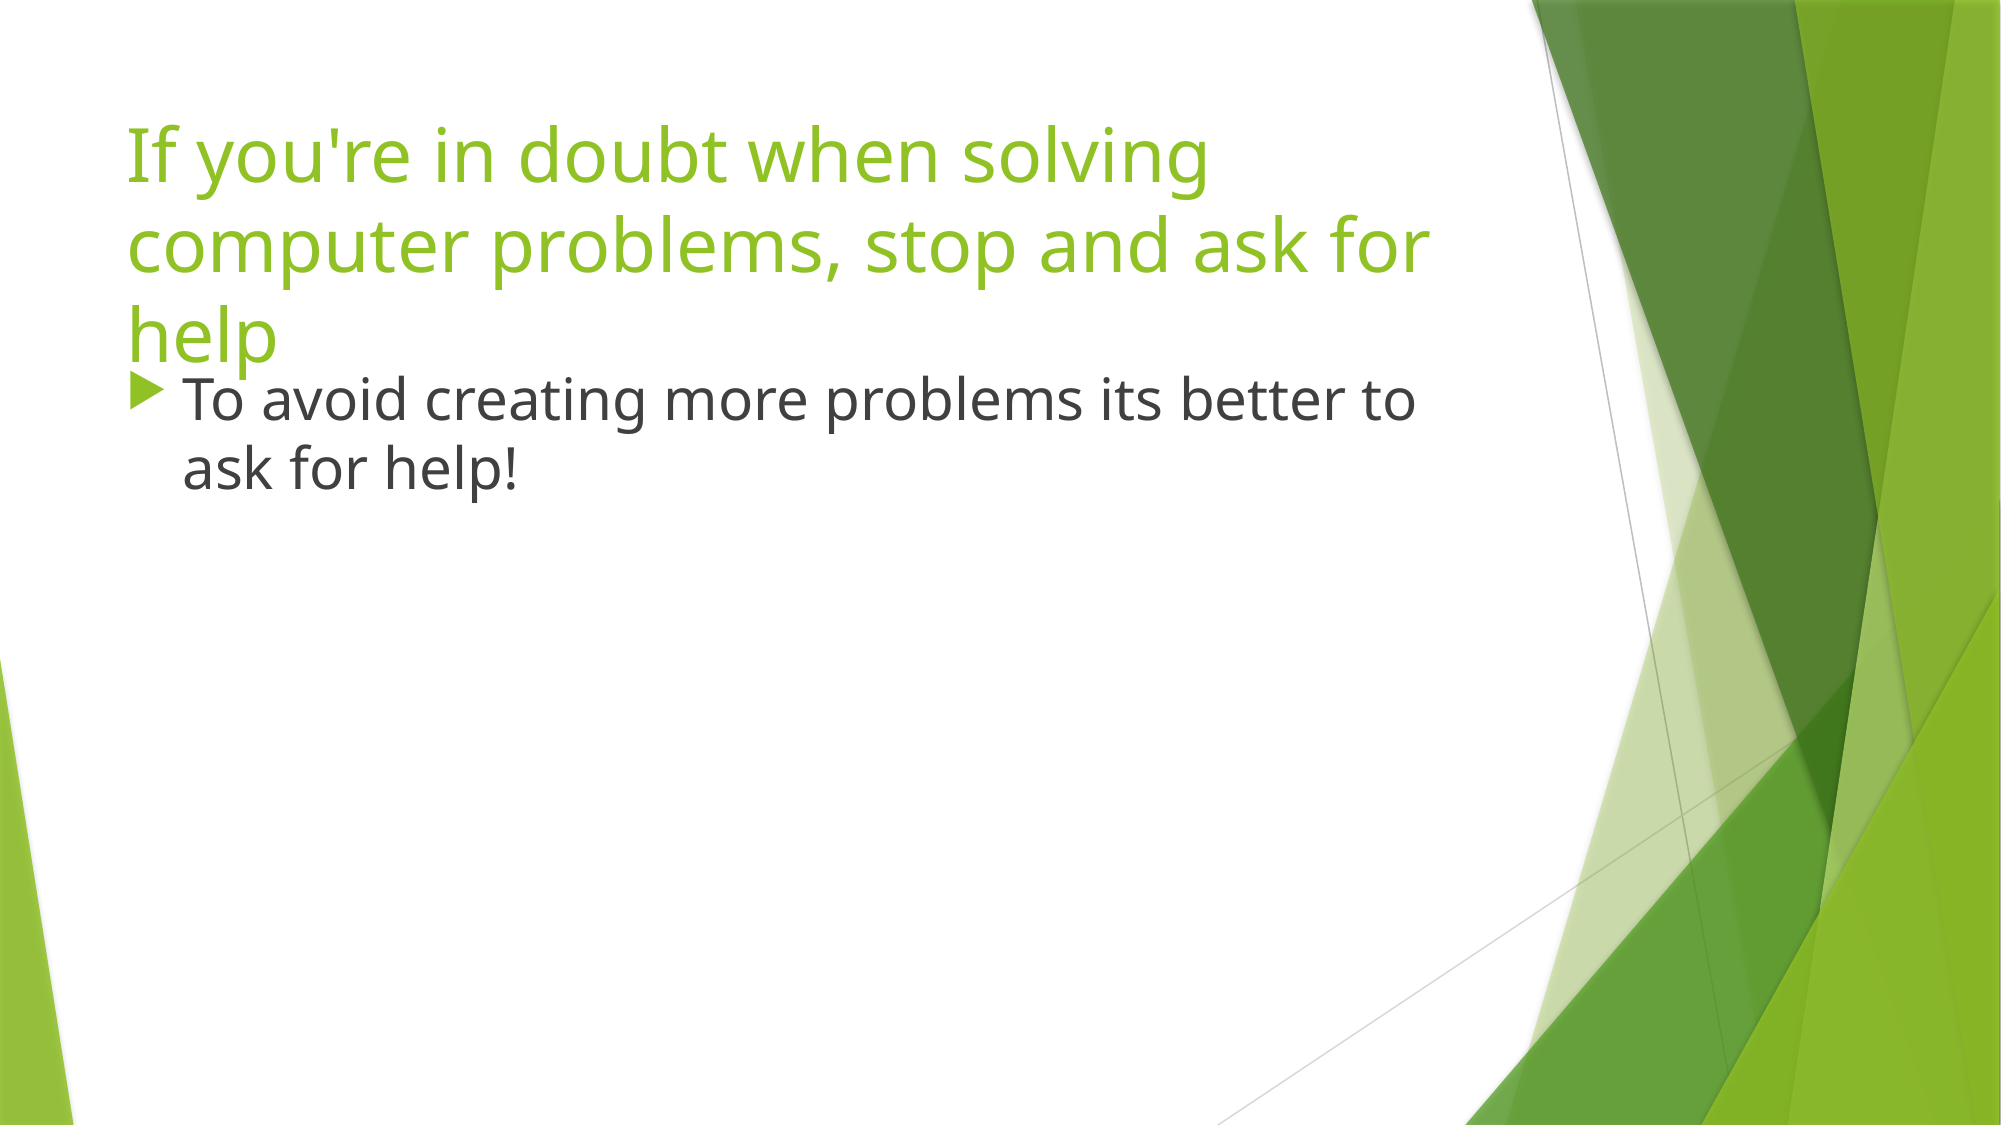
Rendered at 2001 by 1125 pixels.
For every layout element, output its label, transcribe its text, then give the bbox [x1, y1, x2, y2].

list To avoid creating more problems its better to ask for help! [111, 354, 1522, 992]
title If you're in doubt when solving computer problems, stop and ask for help [111, 99, 1522, 317]
